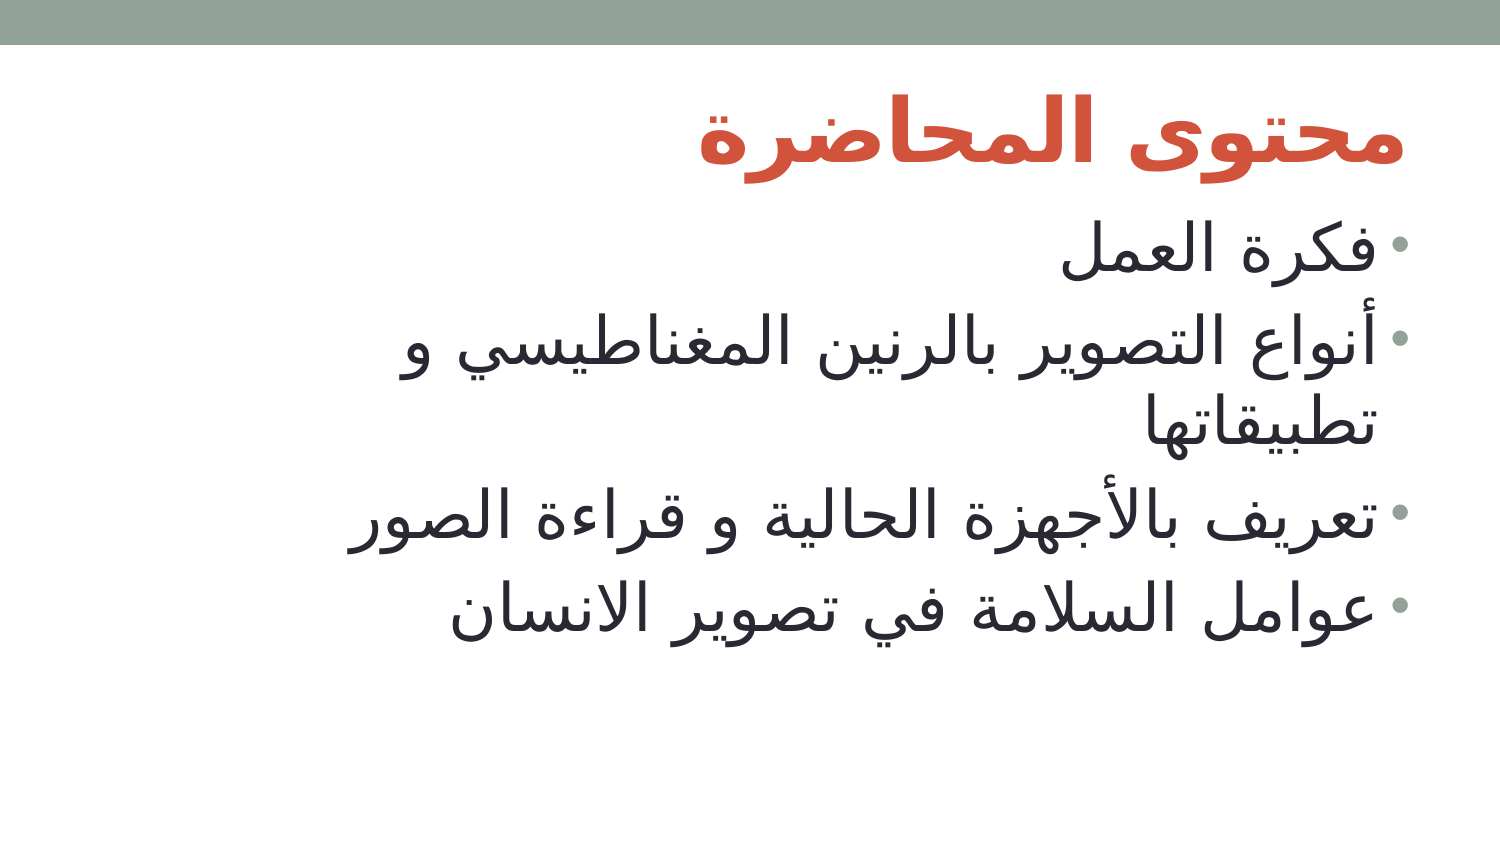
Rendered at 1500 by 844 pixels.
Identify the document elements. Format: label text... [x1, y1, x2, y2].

list فكرة العمل أنواع التصوير بالرنين المغناطيسي و تطبيقاتها تعريف بالأجهزة الحالية و قراءة الصور عوامل السلامة في تصوير الانسان [202, 196, 1425, 797]
title محتوى المحاضرة [75, 65, 1425, 188]
